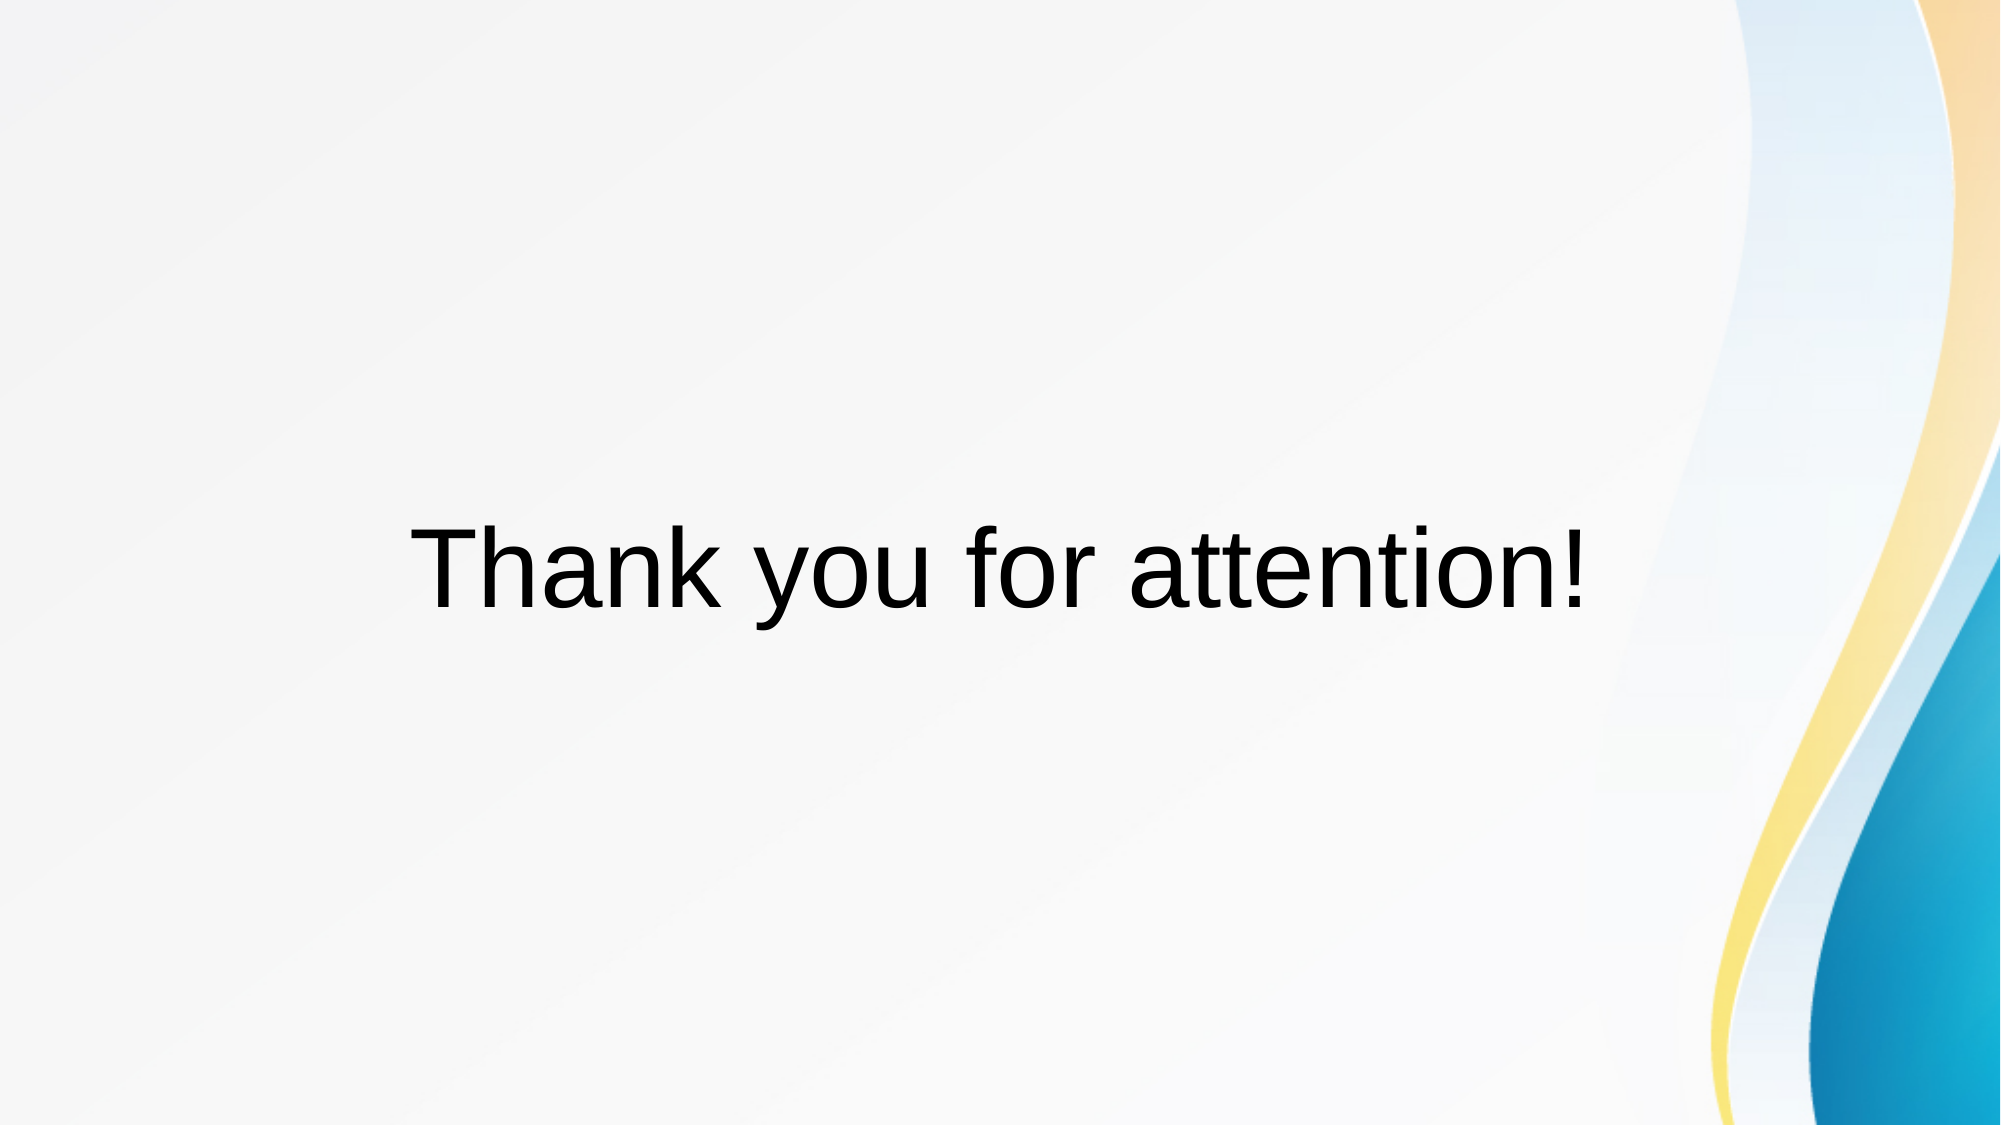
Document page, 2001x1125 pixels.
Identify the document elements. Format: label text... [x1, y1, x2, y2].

title Thank you for attention! [290, 414, 1710, 711]
picture [0, 0, 2001, 1125]
